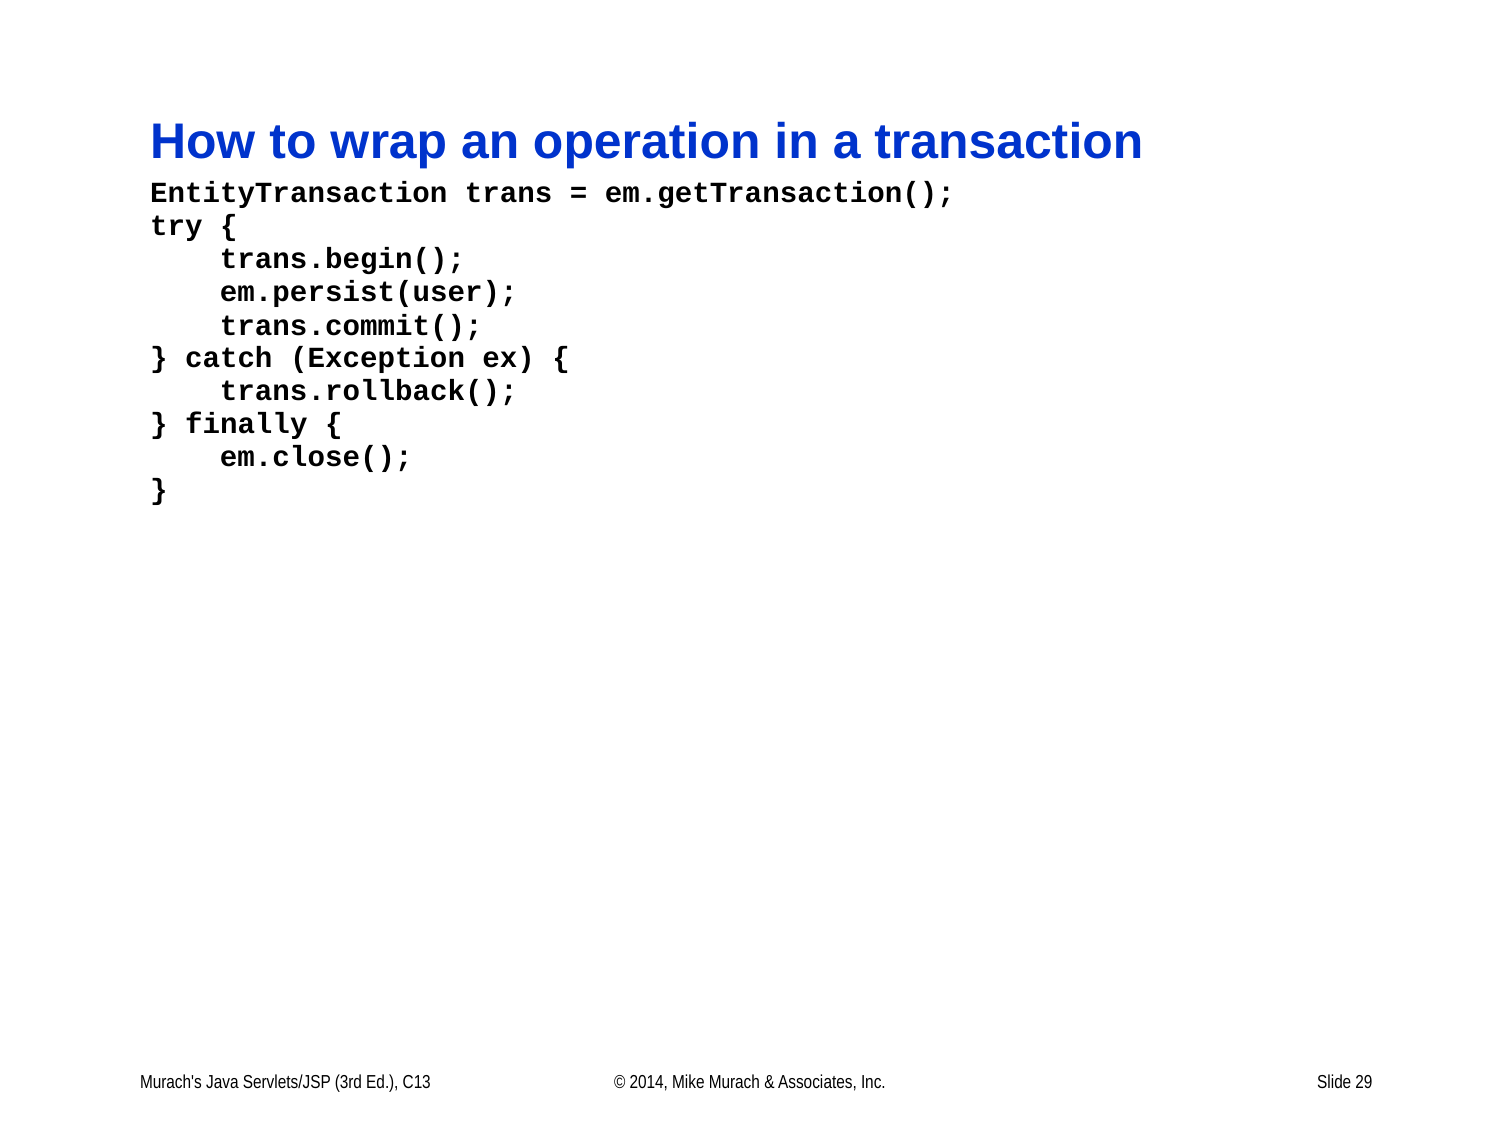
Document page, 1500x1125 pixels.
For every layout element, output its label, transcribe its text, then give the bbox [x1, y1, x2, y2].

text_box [149, 178, 1348, 813]
footer © 2014, Mike Murach & Associates, Inc. [474, 1025, 1025, 1100]
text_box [149, 112, 1348, 178]
slide_number Slide 29 [1074, 1025, 1388, 1100]
slide_number Murach's Java Servlets/JSP (3rd Ed.), C13 [125, 1025, 450, 1100]
